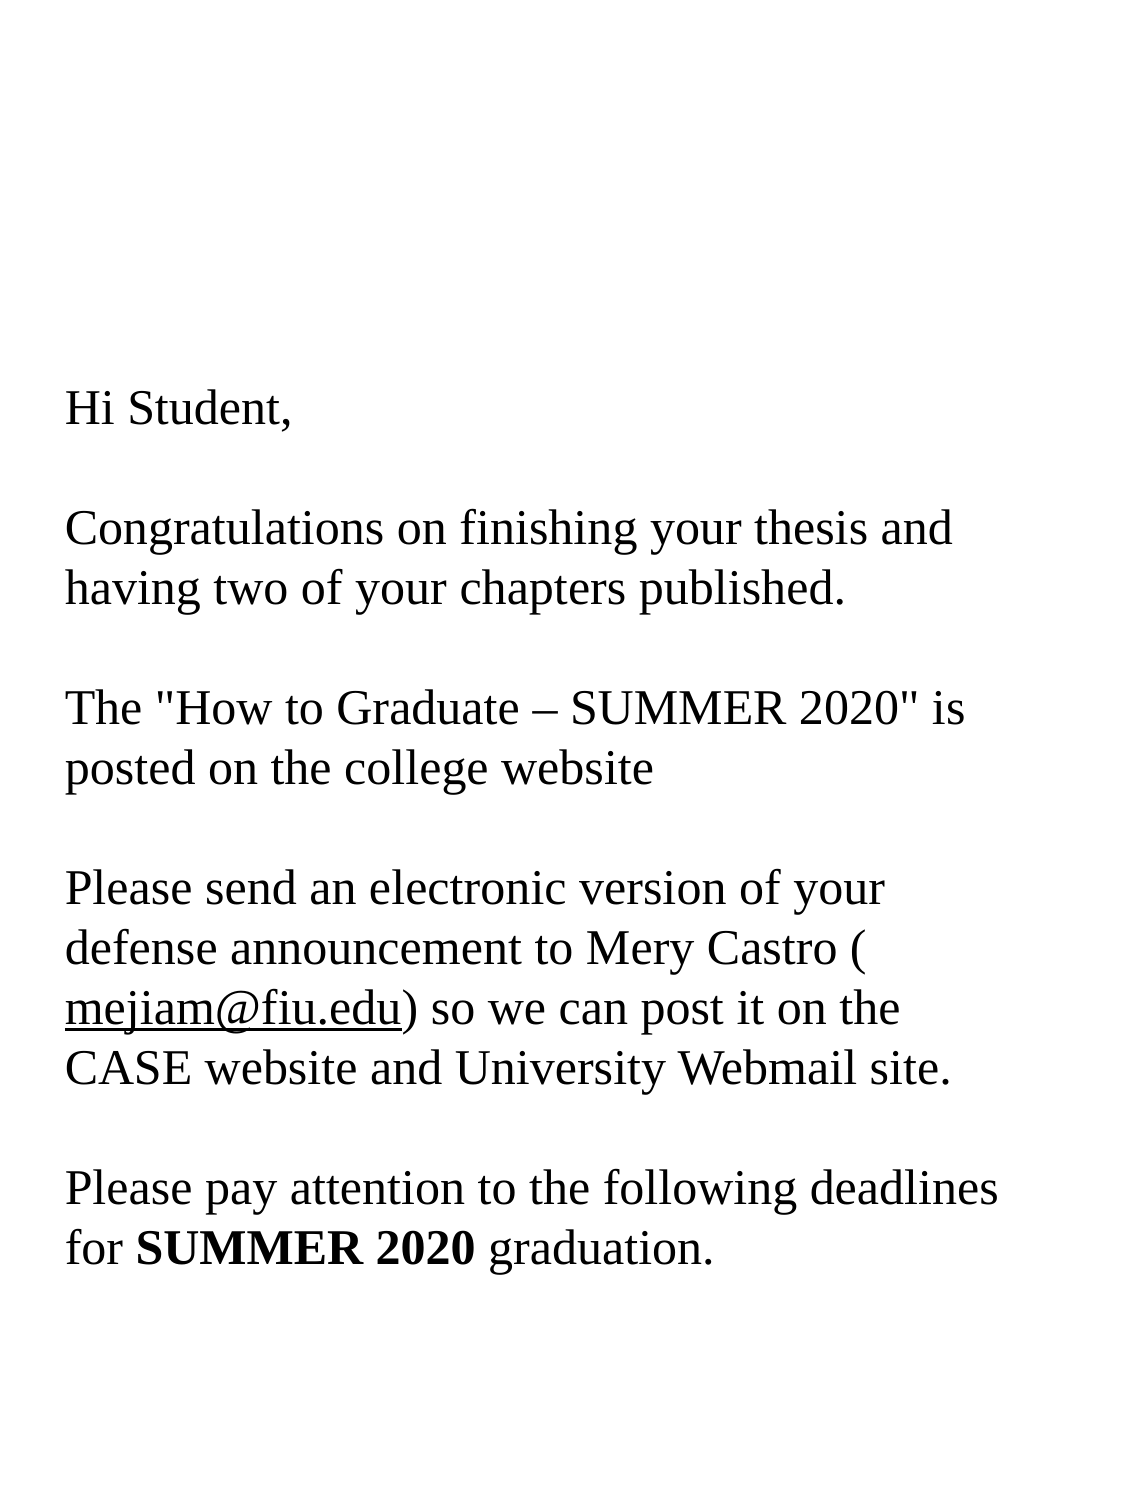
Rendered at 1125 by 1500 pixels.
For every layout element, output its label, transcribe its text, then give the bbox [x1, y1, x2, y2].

text_box Hi Student, Congratulations on finishing your thesis and having two of your chapters published. The "How to Graduate – SUMMER 2020" is posted on the college website Please send an electronic version of your defense announcement to Mery Castro (mejiam@fiu.edu) so we can post it on the CASE website and University Webmail site. Please pay attention to the following deadlines for SUMMER 2020 graduation. [49, 367, 1044, 1403]
